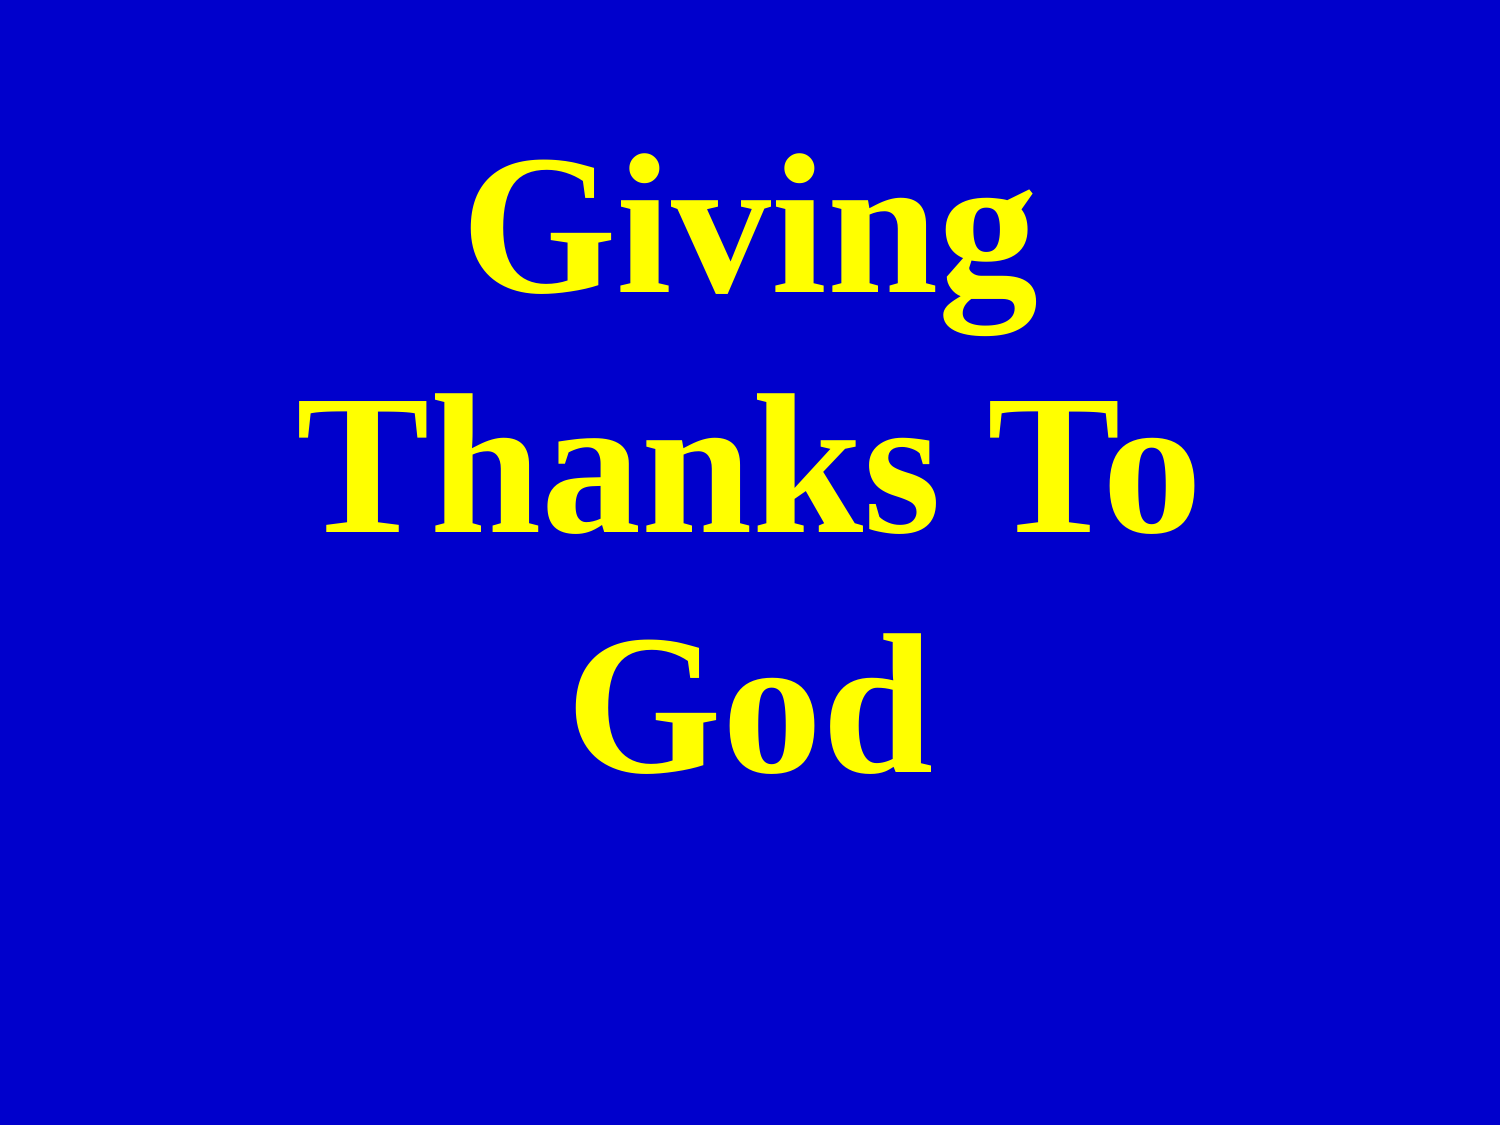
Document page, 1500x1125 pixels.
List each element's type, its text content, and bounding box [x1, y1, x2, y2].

title Giving Thanks To God [112, 149, 1388, 516]
